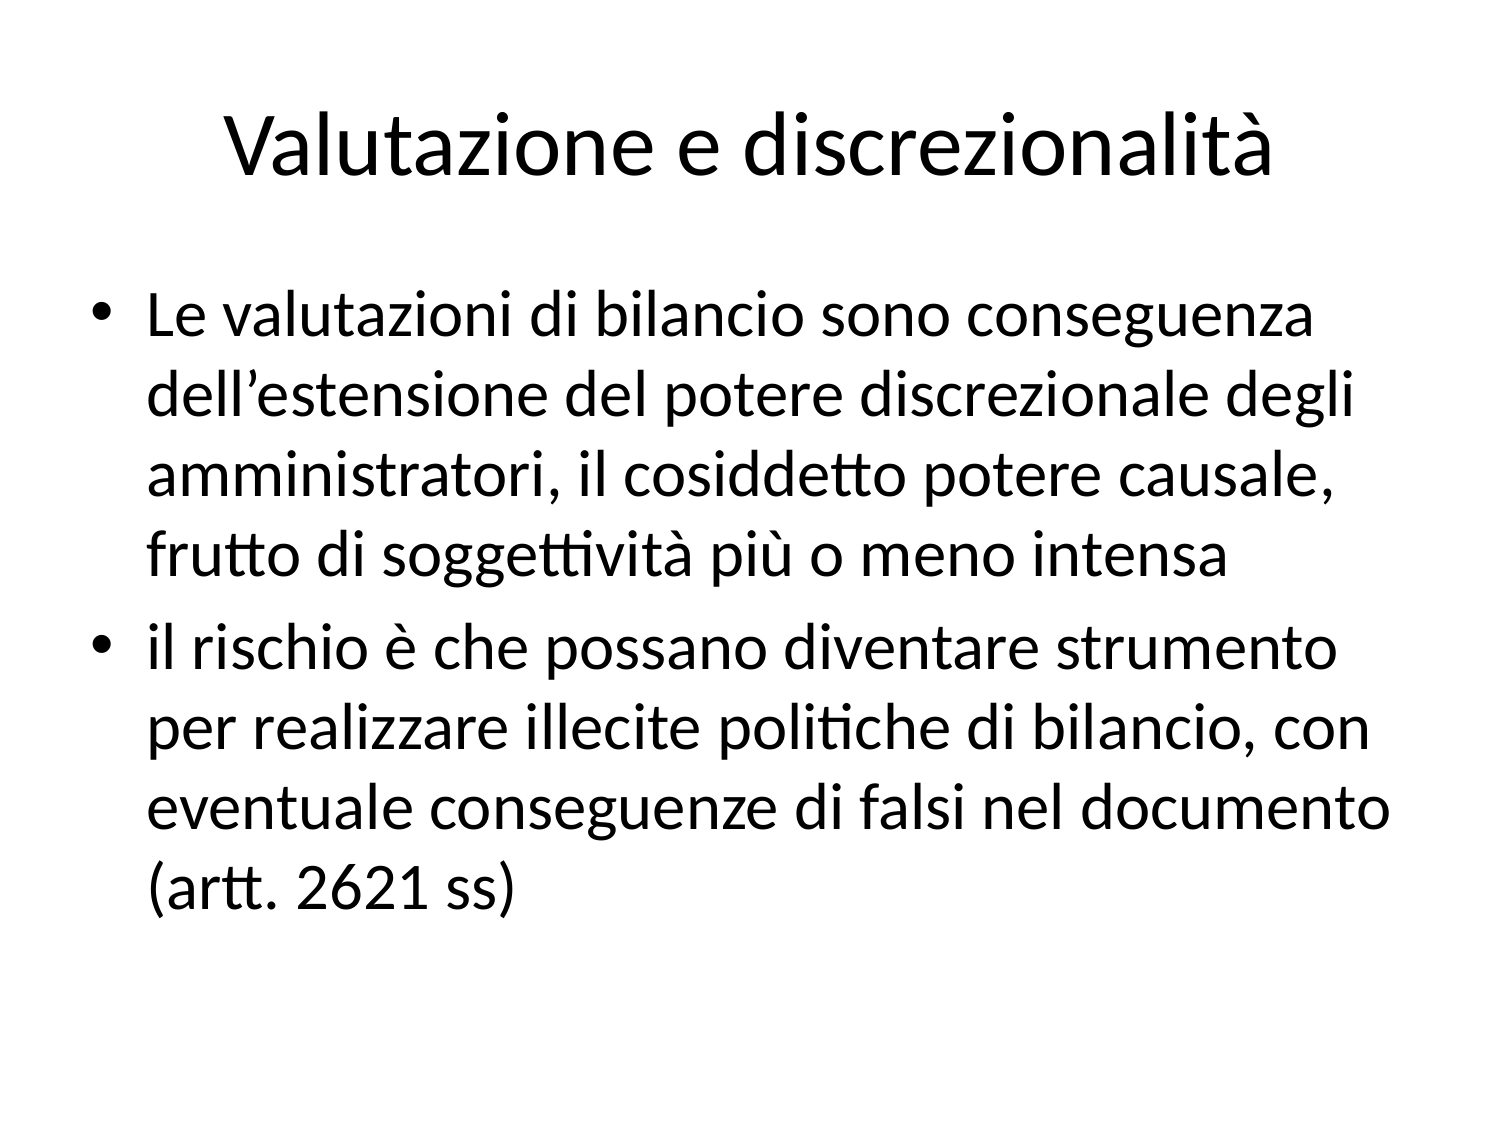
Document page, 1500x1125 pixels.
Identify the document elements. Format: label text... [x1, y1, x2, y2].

list Le valutazioni di bilancio sono conseguenza dell’estensione del potere discrezionale degli amministratori, il cosiddetto potere causale, frutto di soggettività più o meno intensa il rischio è che possano diventare strumento per realizzare illecite politiche di bilancio, con eventuale conseguenze di falsi nel documento (artt. 2621 ss) [75, 262, 1425, 1005]
title Valutazione e discrezionalità [75, 45, 1425, 233]
